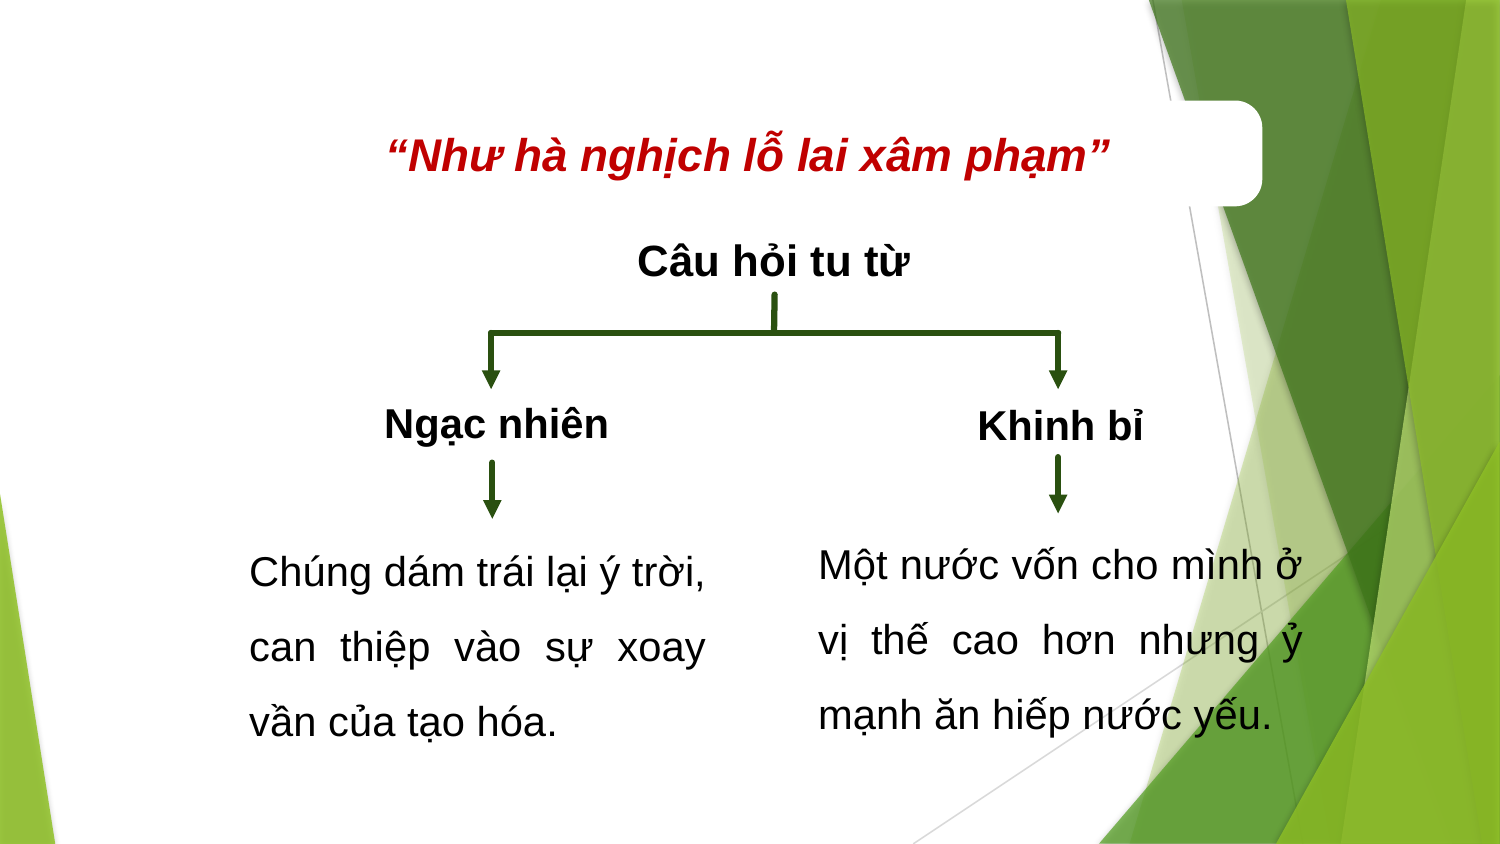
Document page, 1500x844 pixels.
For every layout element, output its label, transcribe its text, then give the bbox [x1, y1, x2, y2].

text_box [490, 294, 1059, 390]
text_box Câu hỏi tu từ [592, 225, 956, 293]
text_box Ngạc nhiên [365, 389, 628, 455]
text_box Chúng dám trái lại ý trời, can thiệp vào sự xoay vần của tạo hóa. [234, 512, 721, 753]
text_box “Như hà nghịch lỗ lai xâm phạm” [232, 98, 1264, 208]
text_box Một nước vốn cho mình ở vị thế cao hơn nhưng ỷ mạnh ăn hiếp nước yếu. [803, 505, 1318, 746]
text_box Khinh bỉ [961, 391, 1160, 456]
